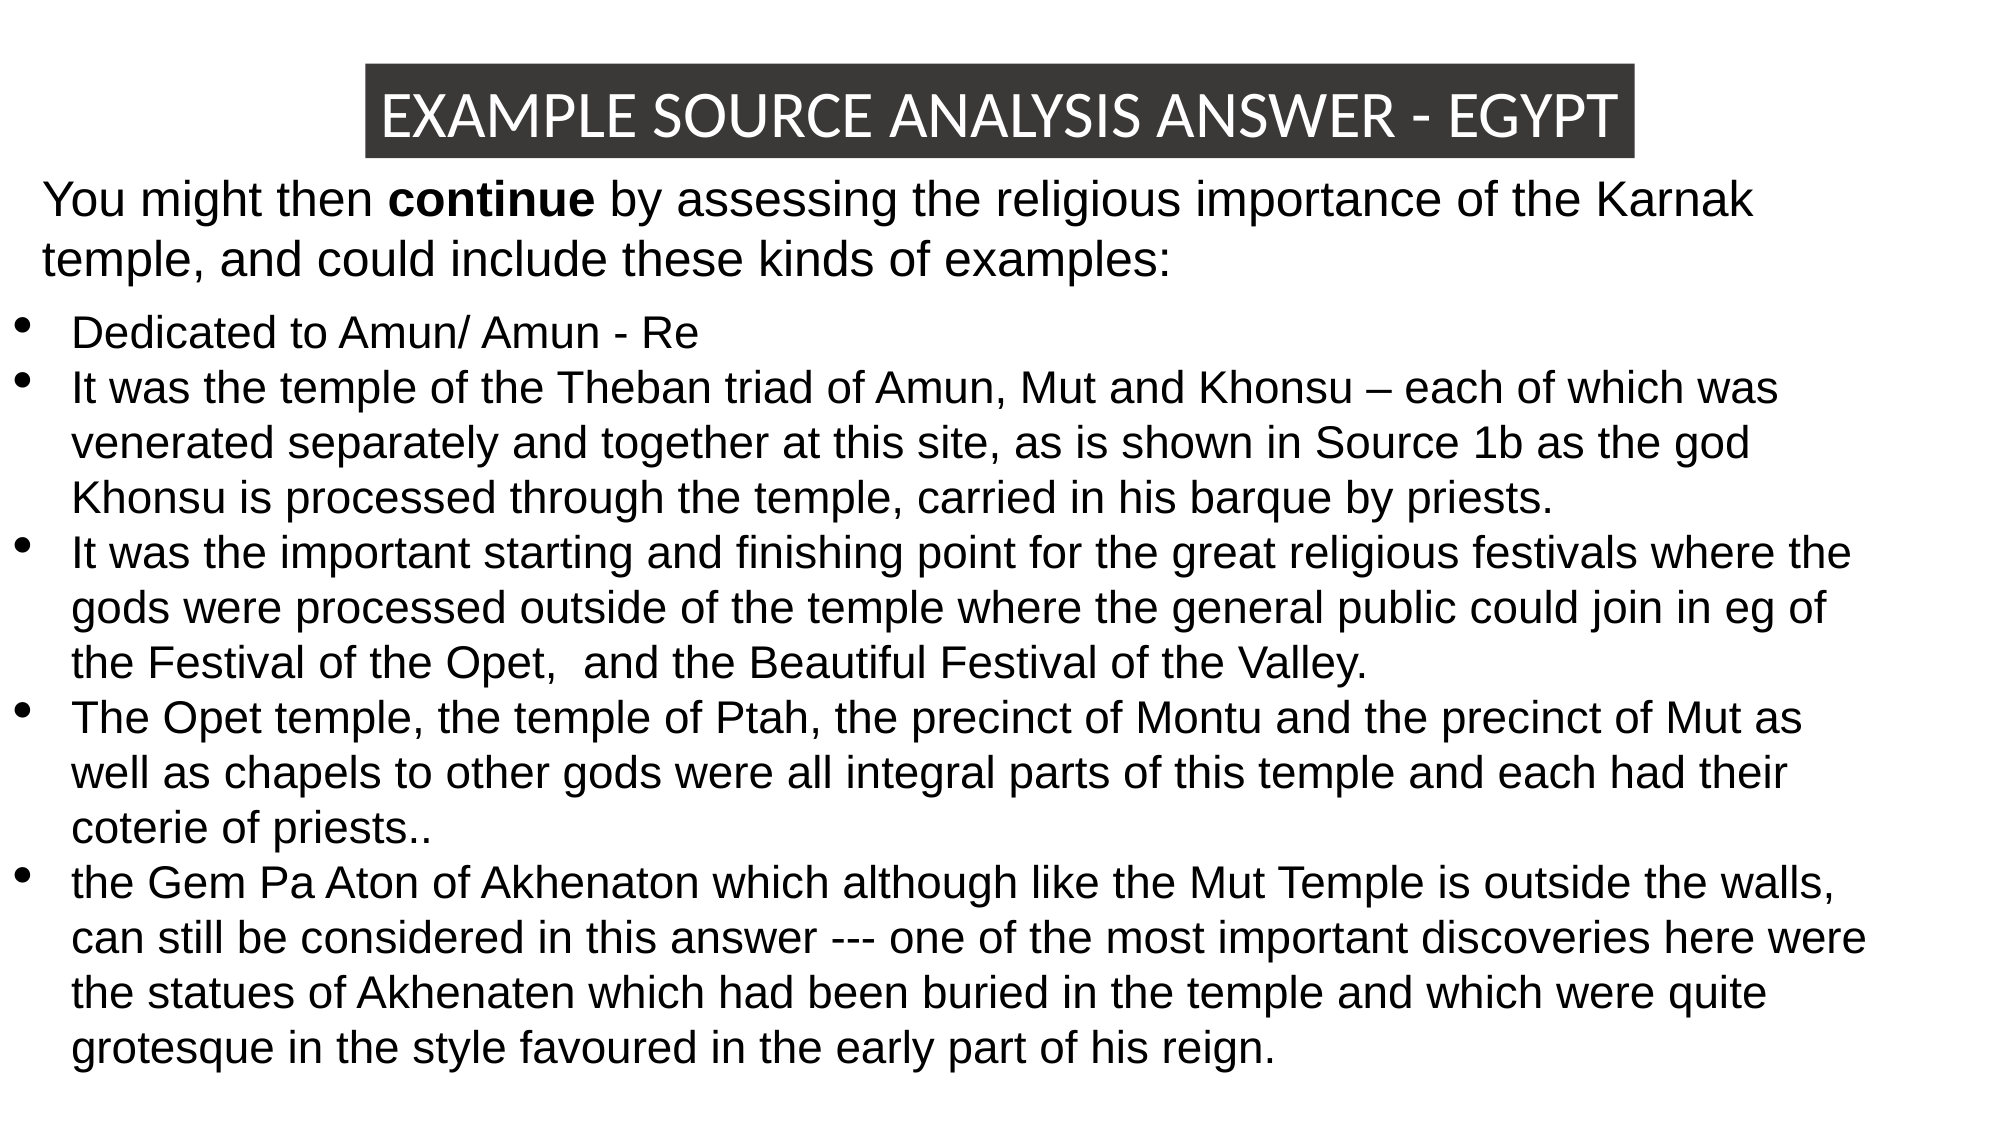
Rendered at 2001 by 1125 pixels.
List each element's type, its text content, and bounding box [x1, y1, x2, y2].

text_box You might then continue by assessing the religious importance of the Karnak temple, and could include these kinds of examples: [27, 159, 1865, 295]
text_box Dedicated to Amun/ Amun - Re It was the temple of the Theban triad of Amun, Mut and Khonsu – each of which was venerated separately and together at this site, as is shown in Source 1b as the god Khonsu is processed through the temple, carried in his barque by priests. It was the important starting and finishing point for the great religious festivals where the gods were processed outside of the temple where the general public could join in eg of the Festival of the Opet, and the Beautiful Festival of the Valley. The Opet temple, the temple of Ptah, the precinct of Montu and the precinct of Mut as well as chapels to other gods were all integral parts of this temple and each had their coterie of priests.. the Gem Pa Aton of Akhenaton which although like the Mut Temple is outside the walls, can still be considered in this answer --- one of the most important discoveries here were the statues of Akhenaten which had been buried in the temple and which were quite grotesque in the style favoured in the early part of his reign. [0, 295, 1888, 1081]
text_box EXAMPLE SOURCE ANALYSIS ANSWER - EGYPT [365, 63, 1635, 159]
